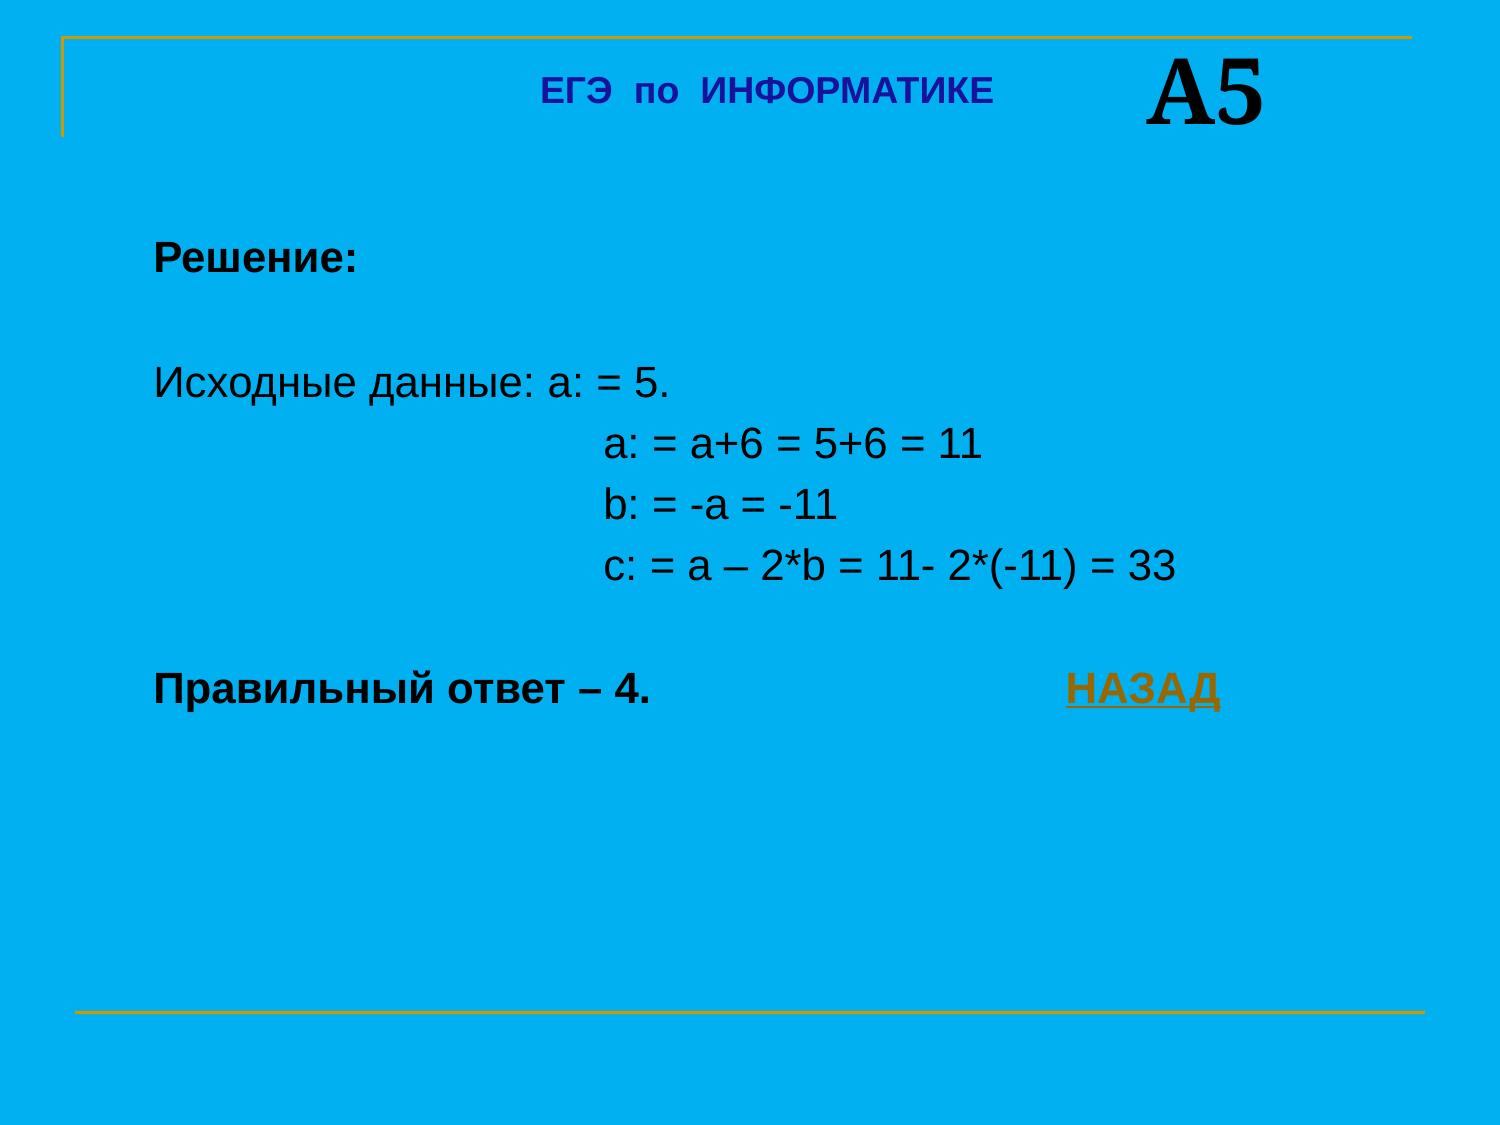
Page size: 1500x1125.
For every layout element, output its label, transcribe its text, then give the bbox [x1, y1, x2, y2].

text_box A5 [1101, 23, 1313, 153]
text_box ЕГЭ по ИНФОРМАТИКЕ [363, 58, 1172, 119]
list Решение: Исходные данные: a: = 5. a: = a+6 = 5+6 = 11 b: = -a = -11 c: = a – 2*b = 11- 2*(-11) = 33 Правильный ответ – 4. НАЗАД [81, 210, 1433, 1032]
